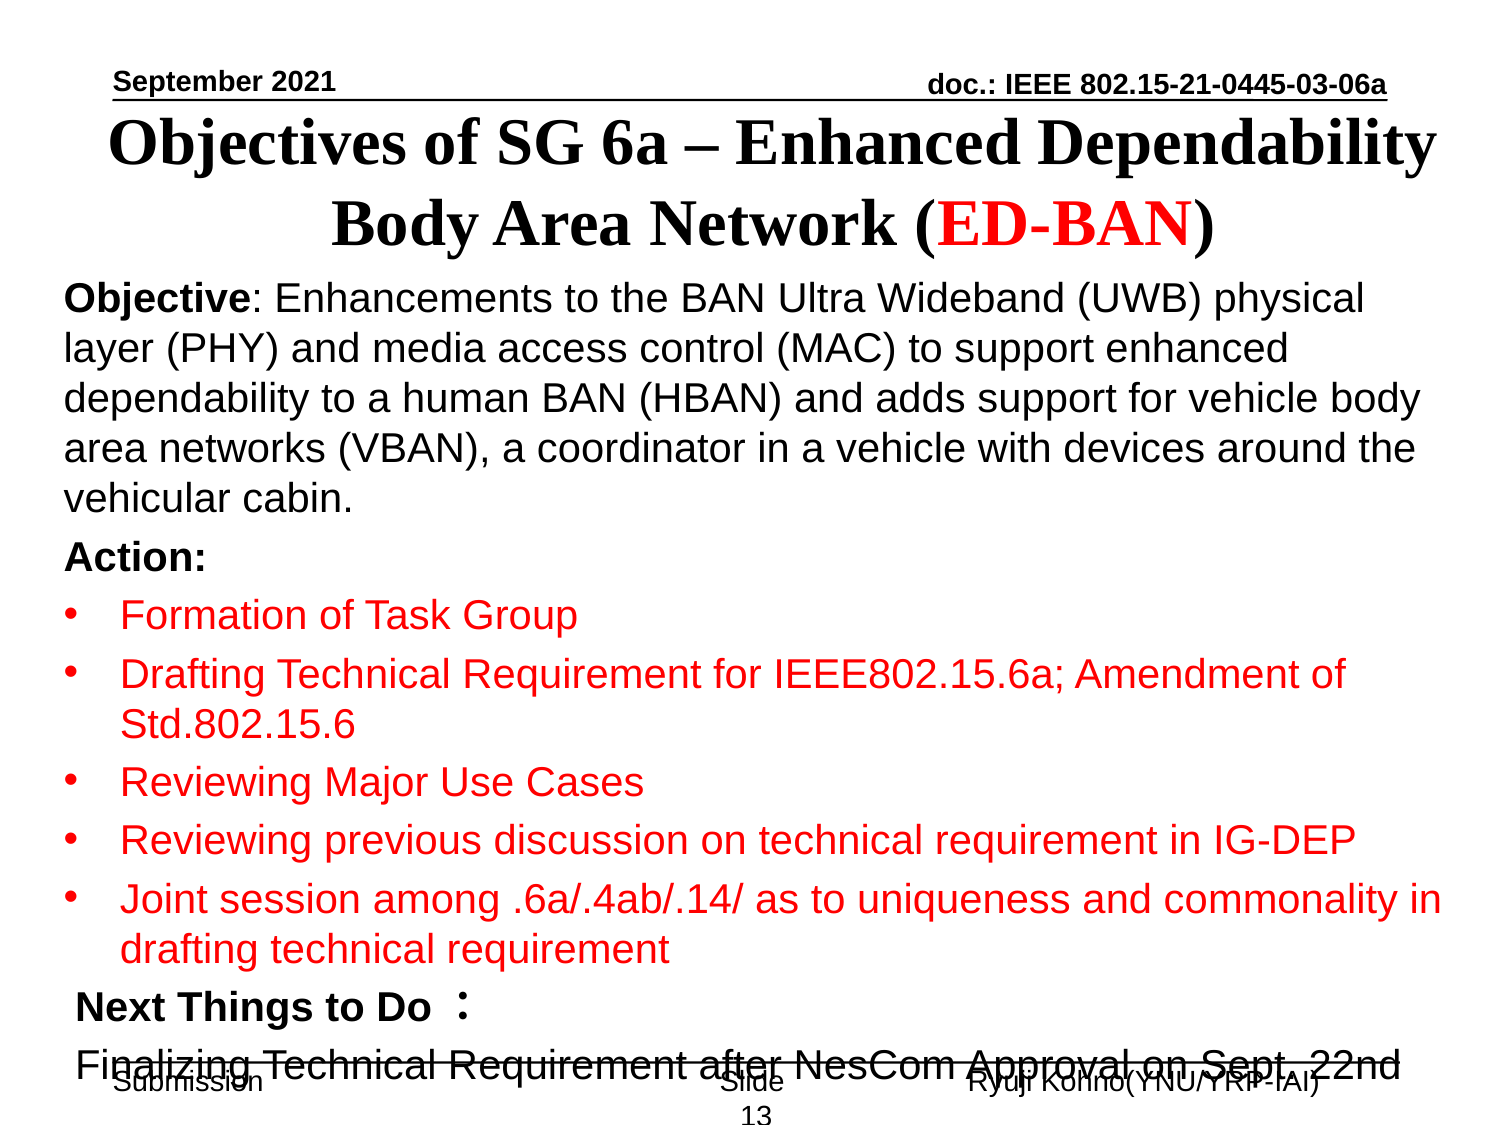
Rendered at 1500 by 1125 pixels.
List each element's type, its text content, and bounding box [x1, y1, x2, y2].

slide_number Slide 13 [712, 1062, 800, 1093]
list Objective: Enhancements to the BAN Ultra Wideband (UWB) physical layer (PHY) and media access control (MAC) to support enhanced dependability to a human BAN (HBAN) and adds support for vehicle body area networks (VBAN), a coordinator in a vehicle with devices around the vehicular cabin. Action: Formation of Task Group Drafting Technical Requirement for IEEE802.15.6a; Amendment of Std.802.15.6 Reviewing Major Use Cases Reviewing previous discussion on technical requirement in IG-DEP Joint session among .6a/.4ab/.14/ as to uniqueness and commonality in drafting technical requirement Next Things to Do： Finalizing Technical Requirement after NesCom Approval on Sept. 22nd [48, 263, 1481, 1046]
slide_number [112, 62, 375, 98]
title Objectives of SG 6a – Enhanced Dependability Body Area Network (ED-BAN) [88, 172, 1459, 264]
